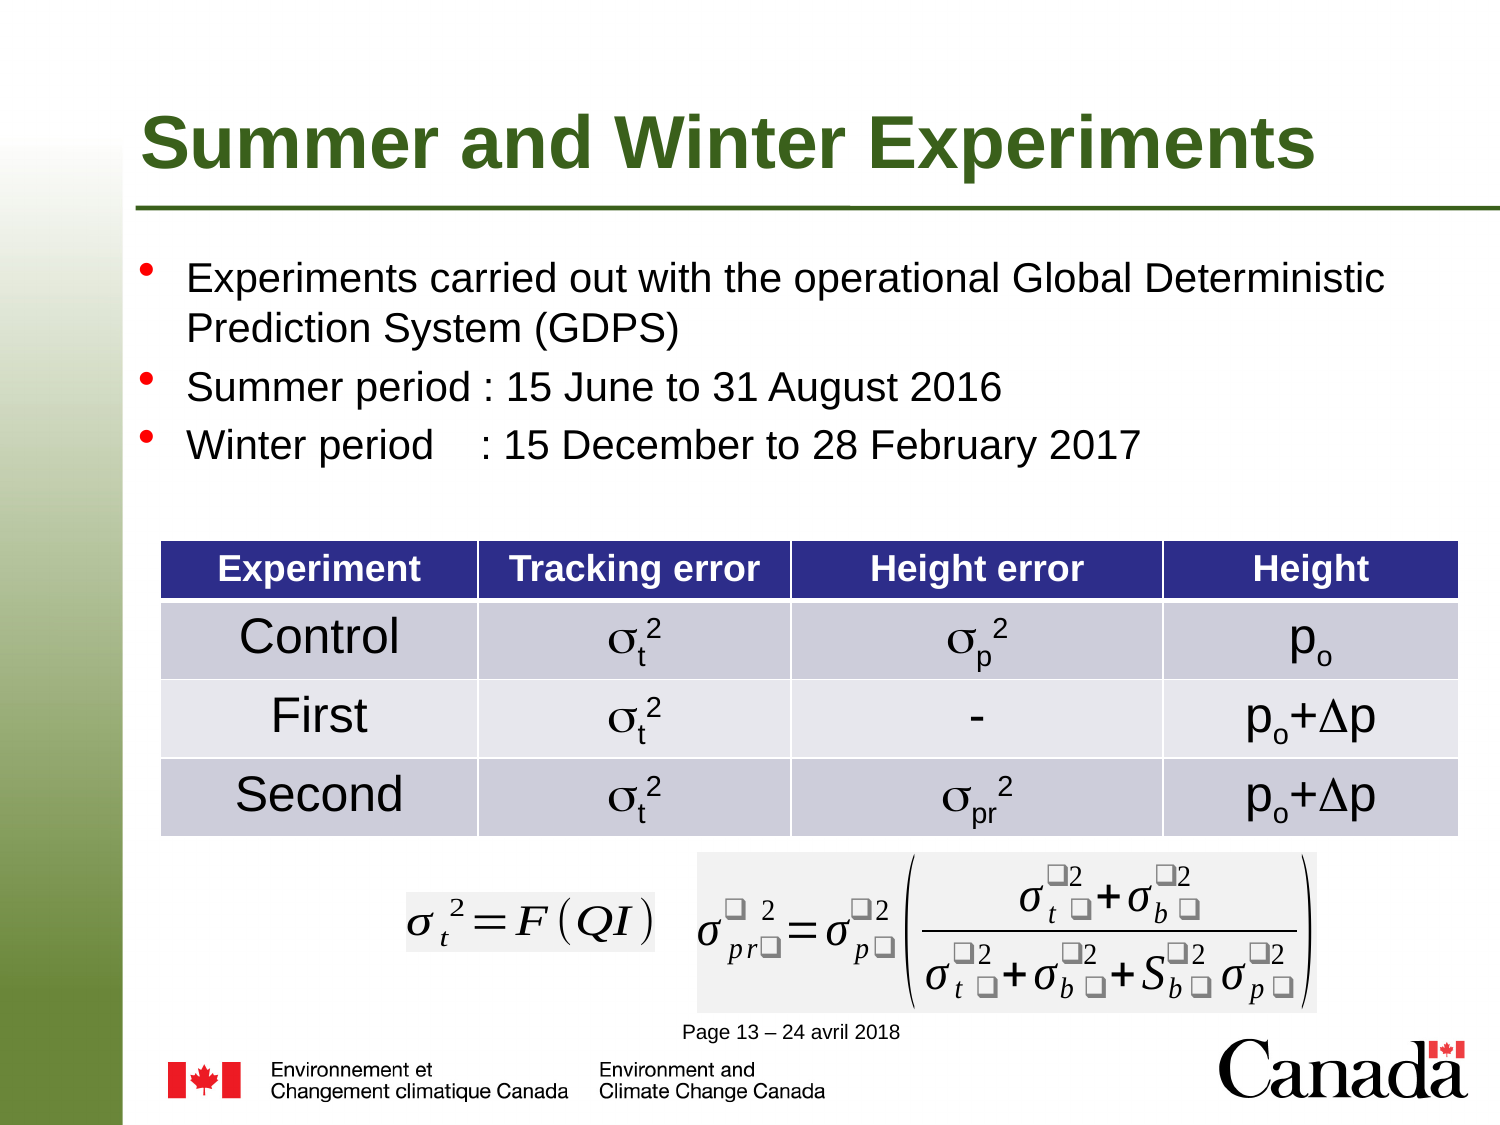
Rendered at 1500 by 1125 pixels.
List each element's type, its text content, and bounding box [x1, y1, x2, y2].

table_cell Second [161, 759, 477, 836]
table_cell po+Dp [1164, 759, 1458, 836]
table_cell st2 [479, 680, 790, 757]
list Experiments carried out with the operational Global Deterministic Prediction System (GDPS) Summer period : 15 June to 31 August 2016 Winter period : 15 December to 28 February 2017 [123, 243, 1462, 503]
table_cell st2 [479, 759, 790, 836]
title Summer and Winter Experiments [125, 45, 1463, 233]
picture [0, 0, 1500, 1125]
table_header Height [1164, 541, 1458, 598]
table_header Tracking error [479, 541, 790, 598]
table_cell po+Dp [1164, 680, 1458, 757]
table_cell st2 [479, 603, 790, 679]
table_cell sp2 [792, 603, 1162, 679]
table_cell Control [161, 603, 477, 679]
table_header Experiment [161, 541, 477, 598]
table_cell po [1164, 603, 1458, 679]
table_cell - [792, 680, 1162, 757]
table_cell spr2 [792, 759, 1162, 836]
table_cell First [161, 680, 477, 757]
table_header Height error [792, 541, 1162, 598]
